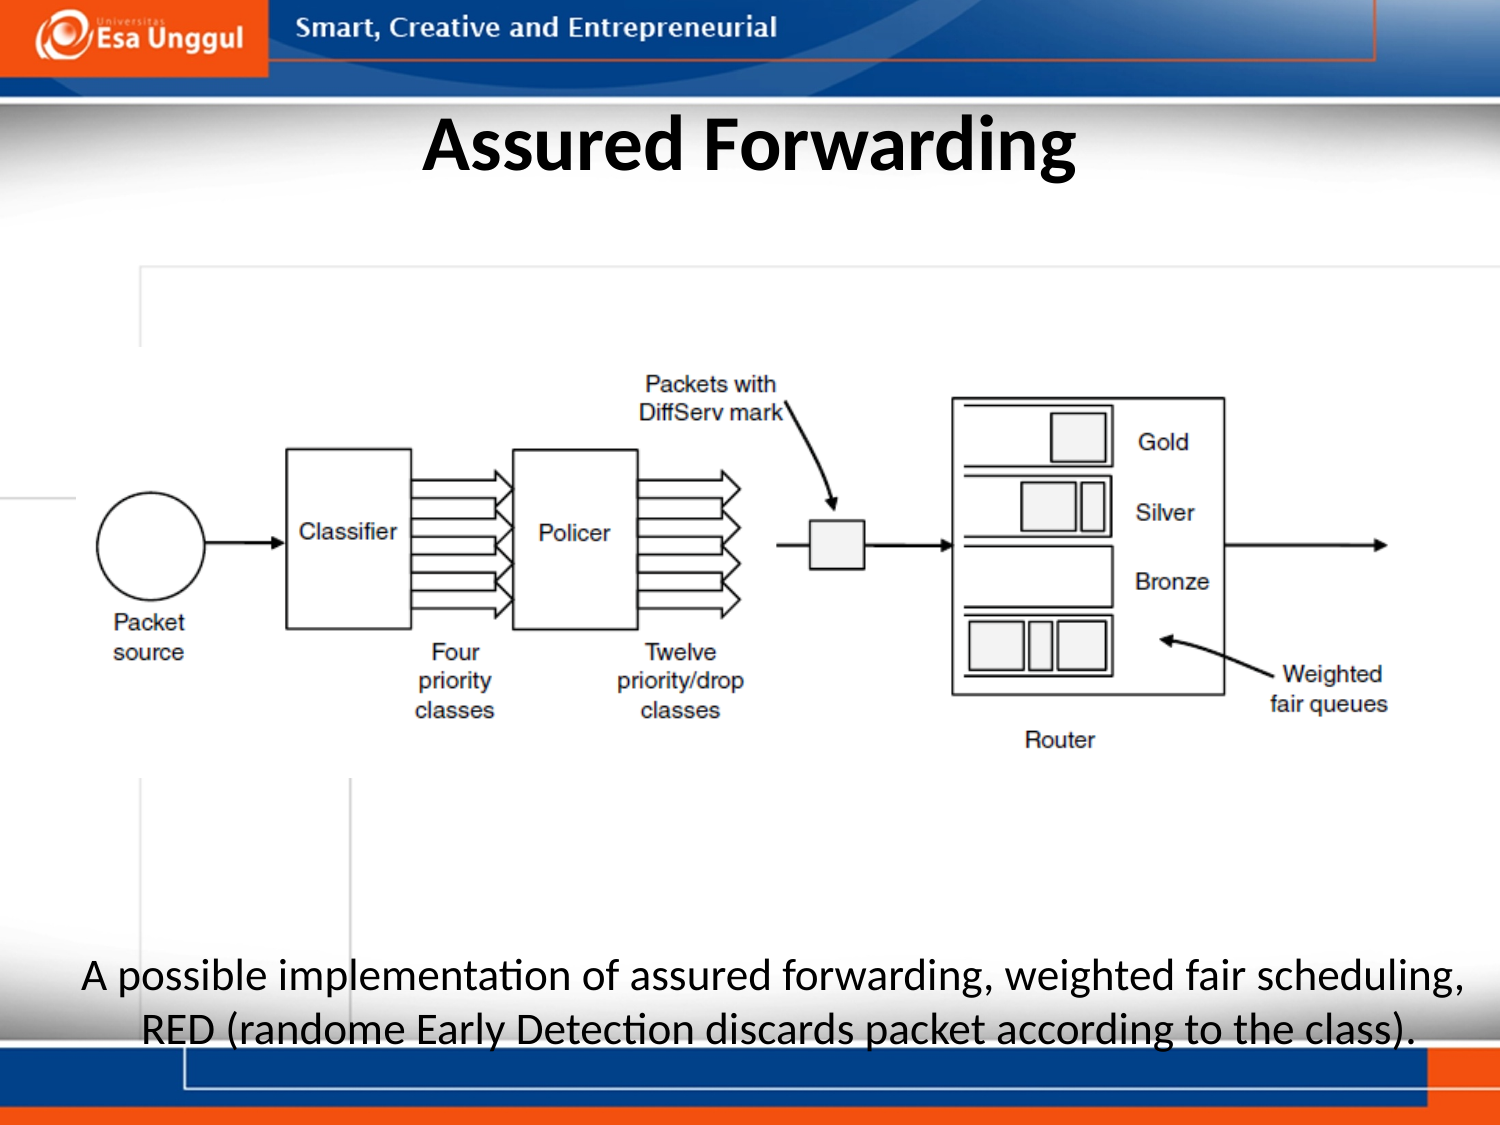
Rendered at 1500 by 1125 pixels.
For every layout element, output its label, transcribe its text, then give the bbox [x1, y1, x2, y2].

text_box A possible implementation of assured forwarding, weighted fair scheduling, RED (randome Early Detection discards packet according to the class). [47, 937, 1500, 1075]
picture [0, 0, 1500, 1125]
title Assured Forwarding [75, 45, 1425, 233]
